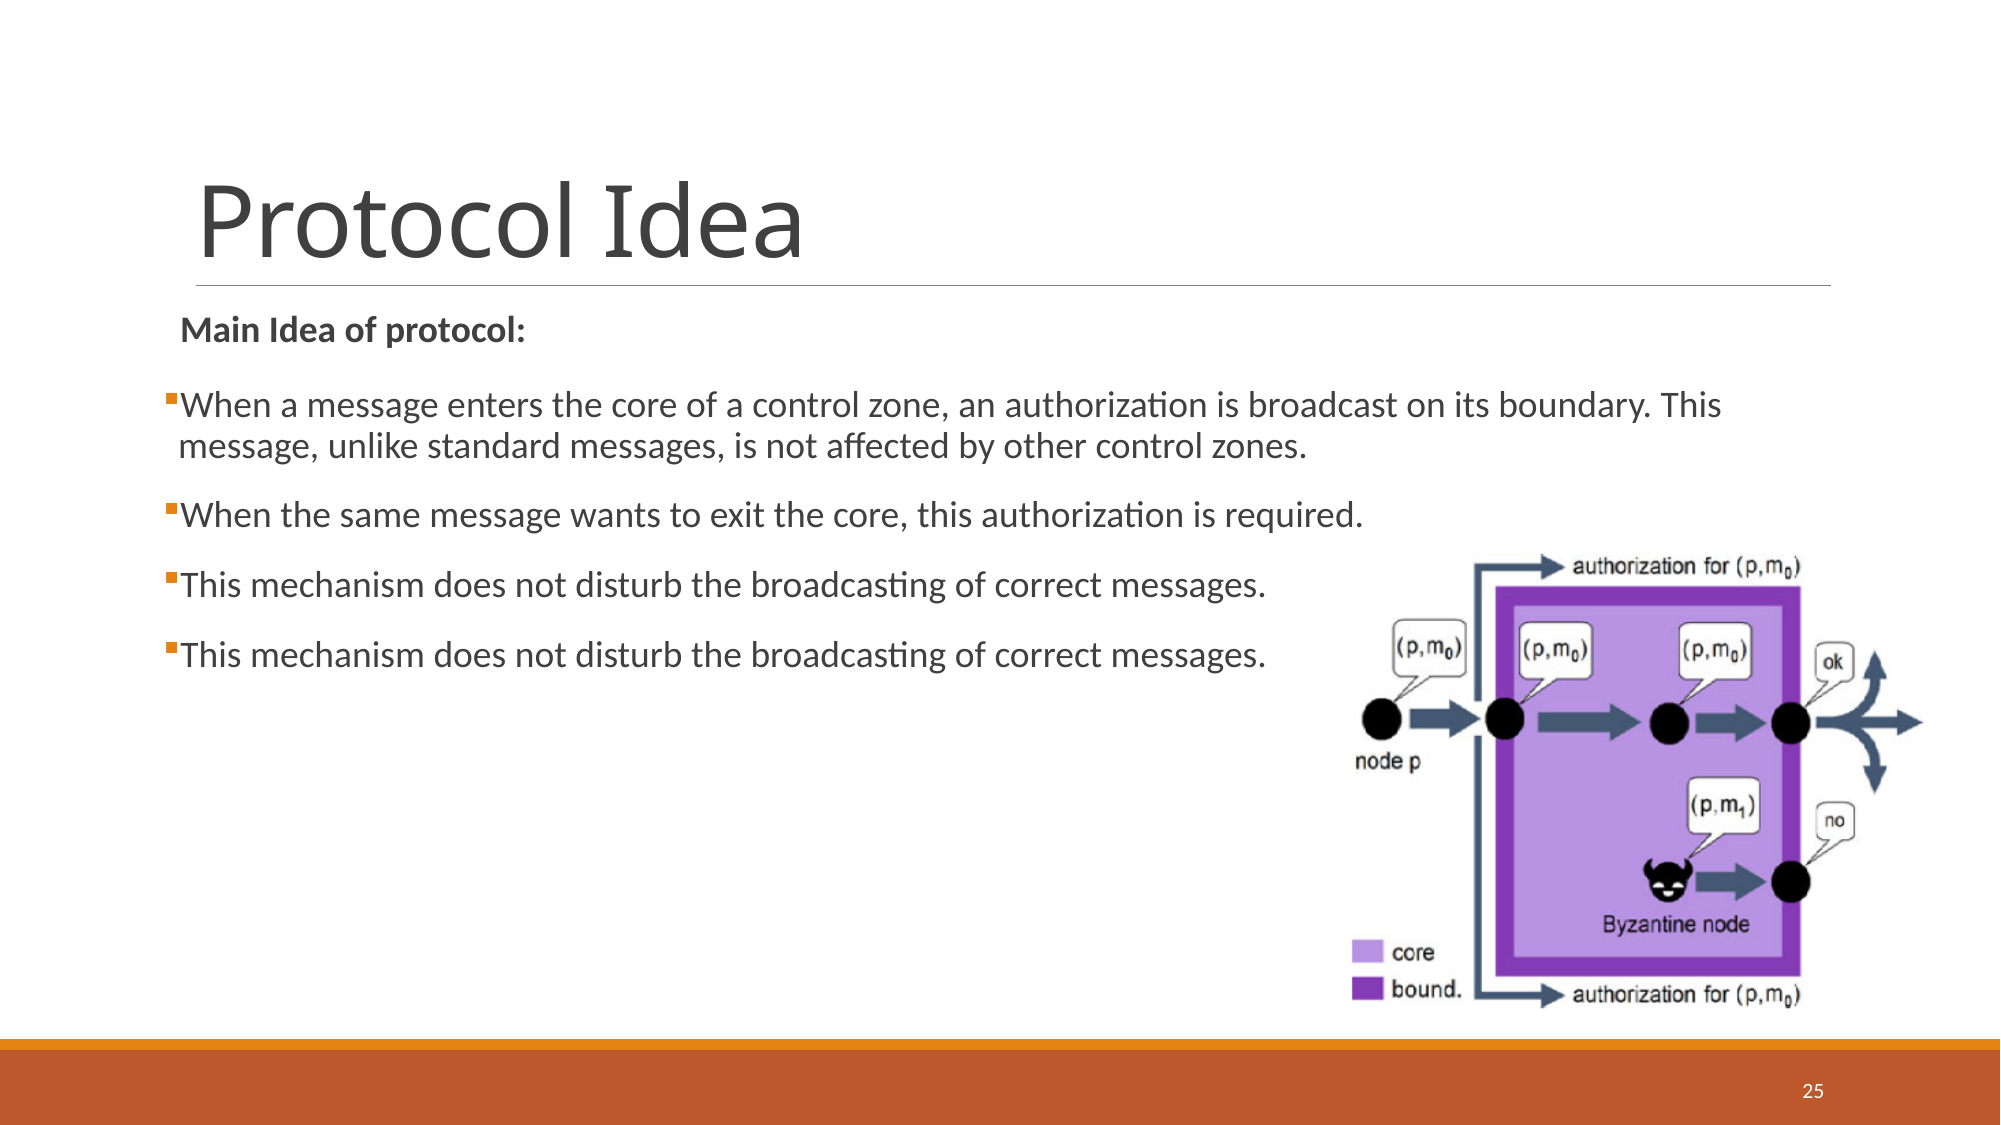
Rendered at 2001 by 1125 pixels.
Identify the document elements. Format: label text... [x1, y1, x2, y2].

text_box When a message enters the core of a control zone, an authorization is broadcast on its boundary. This message, unlike standard messages, is not affected by other control zones. When the same message wants to exit the core, this authorization is required. This mechanism does not disturb the broadcasting of correct messages. This mechanism does not disturb the broadcasting of correct messages. [163, 303, 1855, 988]
picture [1298, 540, 1934, 1034]
title Protocol Idea [180, 47, 1830, 285]
slide_number 25 [1624, 1059, 1840, 1120]
